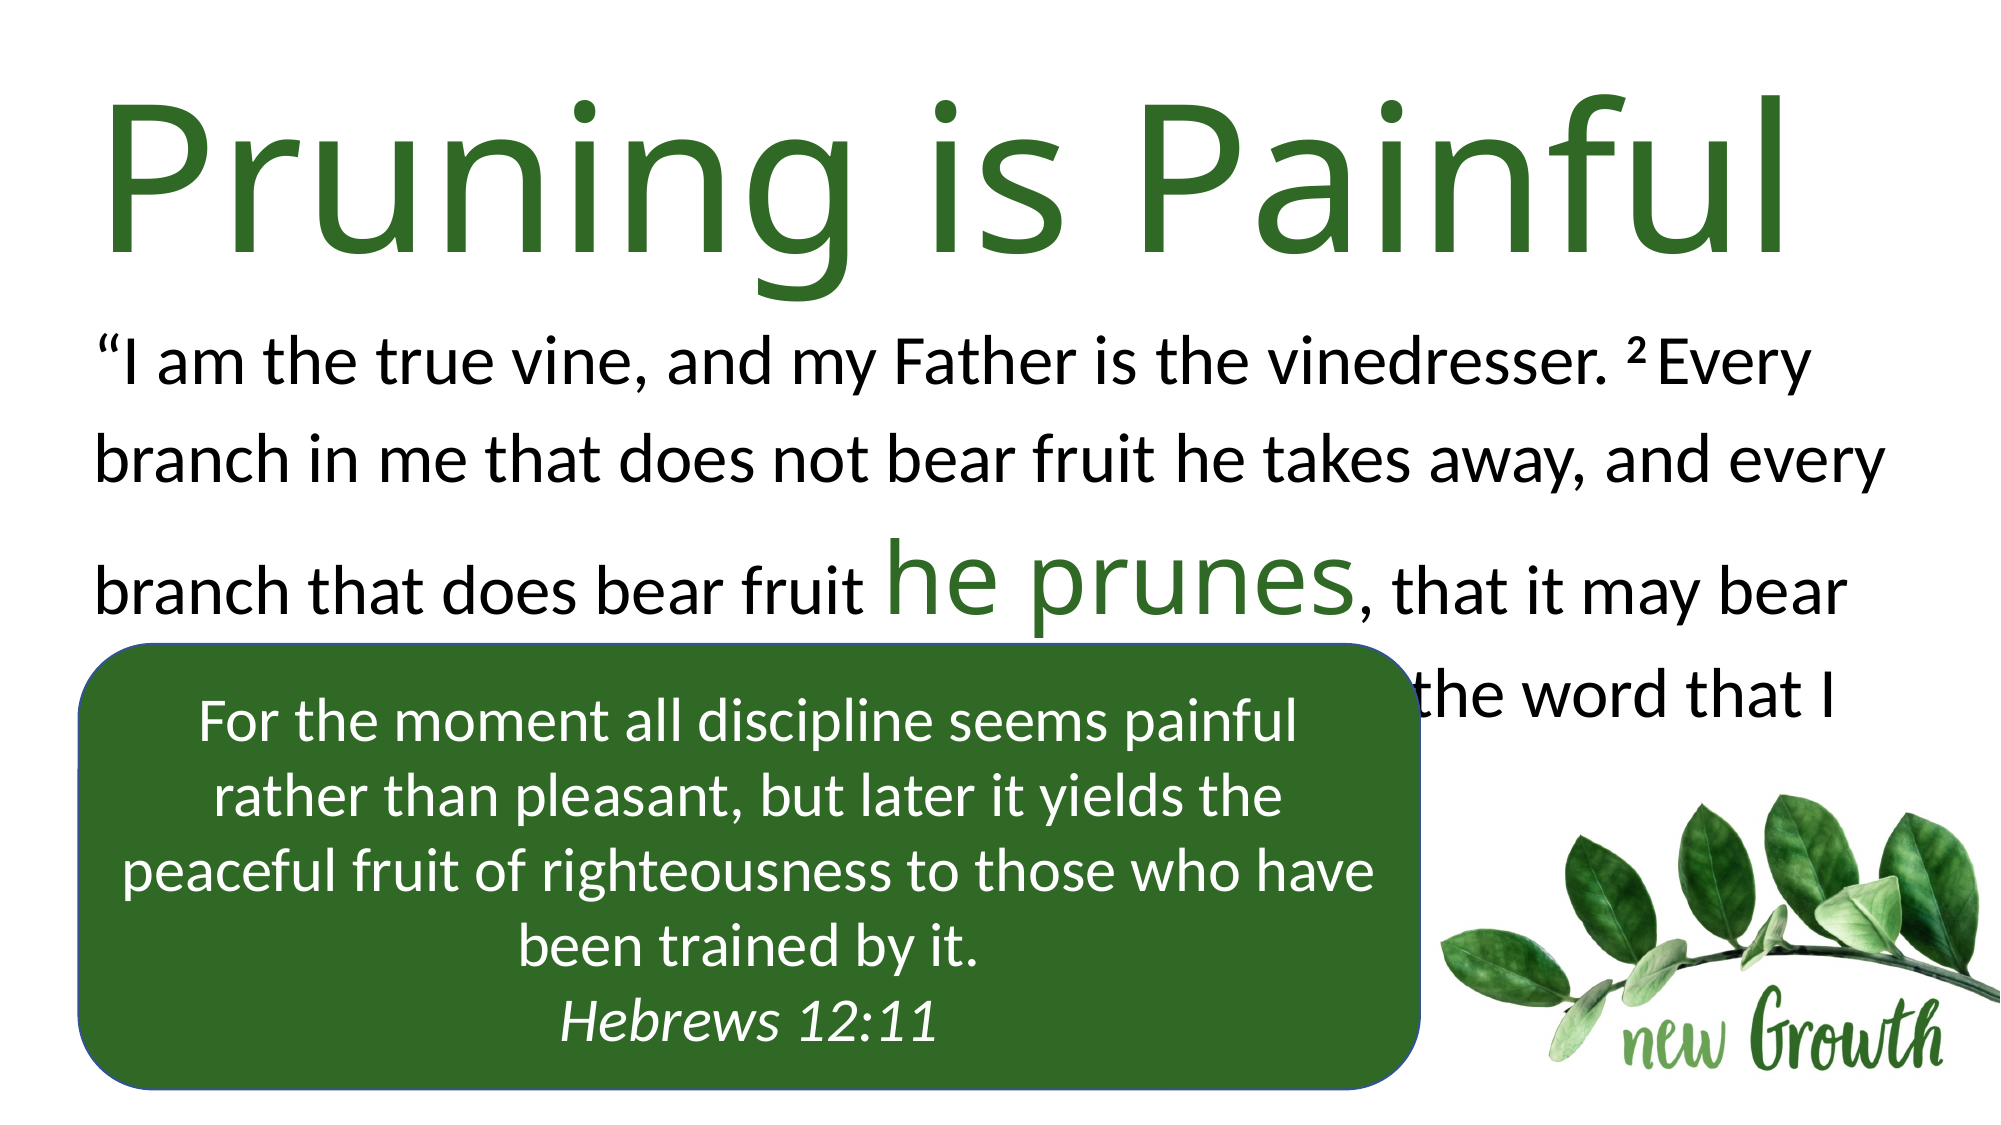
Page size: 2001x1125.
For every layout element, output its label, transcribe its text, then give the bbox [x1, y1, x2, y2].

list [1162, 643, 2000, 1115]
title Pruning is Painful [78, 77, 1935, 293]
text_box For the moment all discipline seems painful rather than pleasant, but later it yields the peaceful fruit of righteousness to those who have been trained by it. Hebrews 12:11 [77, 642, 1347, 1091]
text_box “I am the true vine, and my Father is the vinedresser. 2 Every branch in me that does not bear fruit he takes away, and every branch that does bear fruit he prunes, that it may bear more fruit. 3 Already you are clean because of the word that I have spoken to you.” John 15:1-3 [78, 293, 1950, 703]
